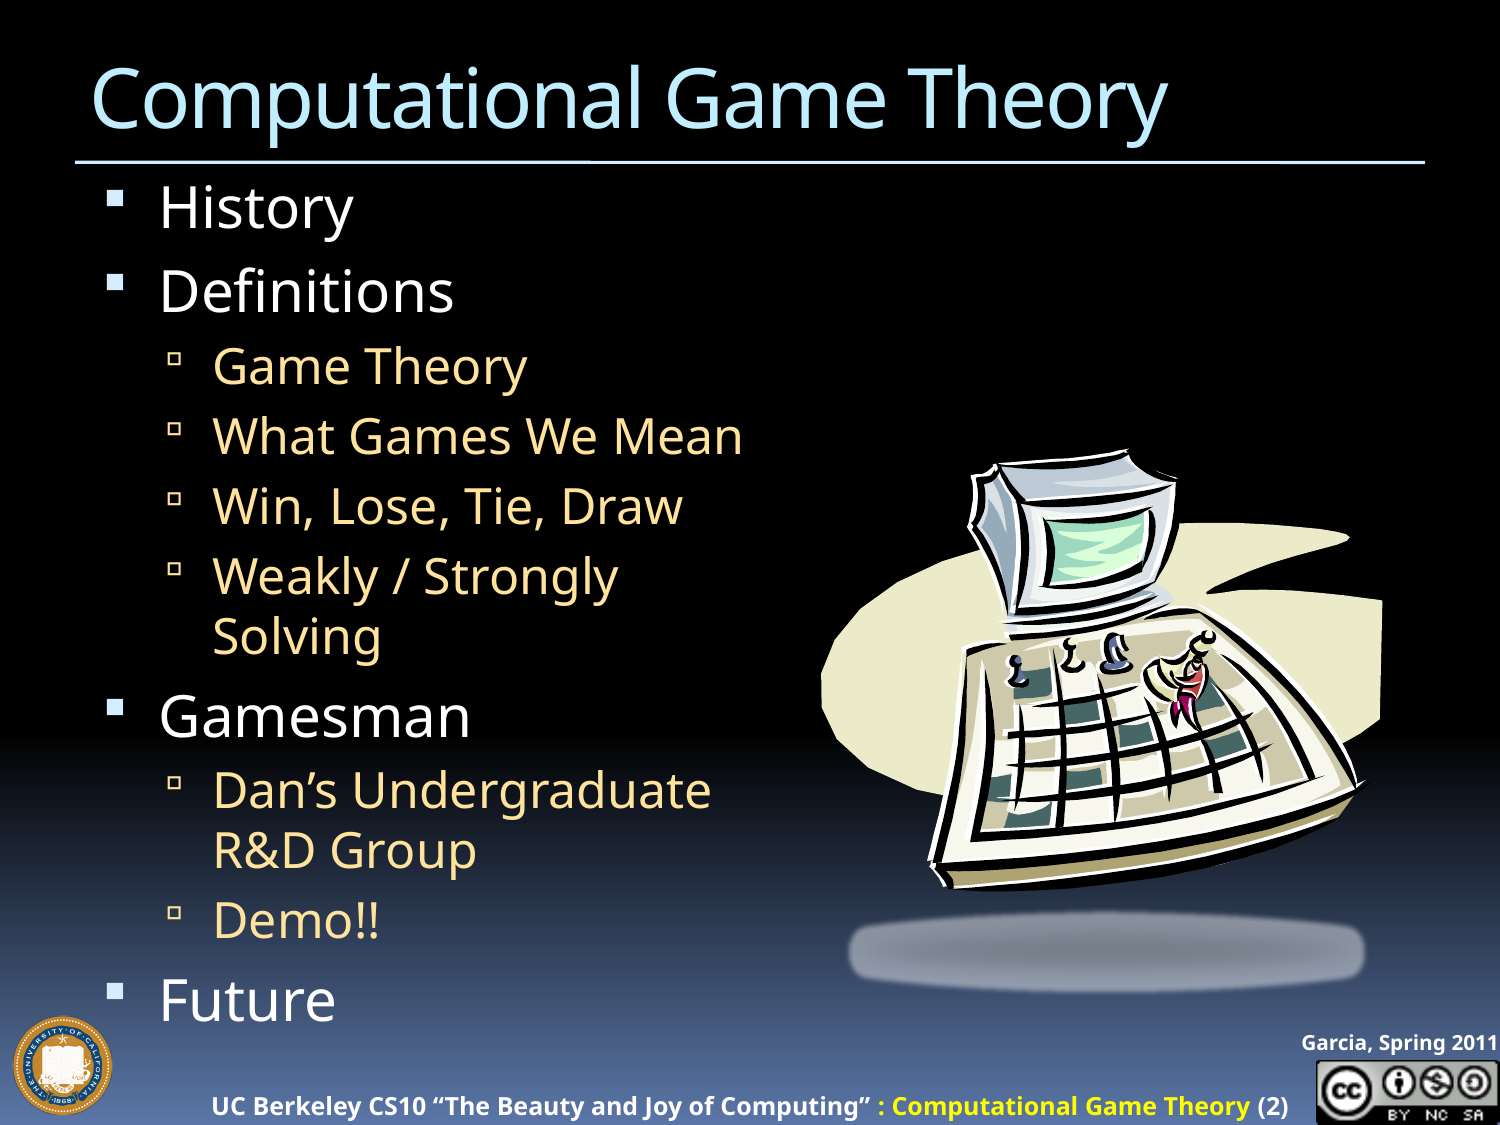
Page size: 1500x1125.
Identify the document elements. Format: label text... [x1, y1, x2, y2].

picture [812, 439, 1392, 901]
title Computational Game Theory [75, 37, 1425, 163]
picture [12, 1015, 113, 1116]
picture [1316, 1060, 1500, 1125]
list History Definitions Game Theory What Games We Mean Win, Lose, Tie, Draw Weakly / Strongly Solving Gamesman Dan’s Undergraduate R&D Group Demo!! Future [75, 163, 776, 1034]
